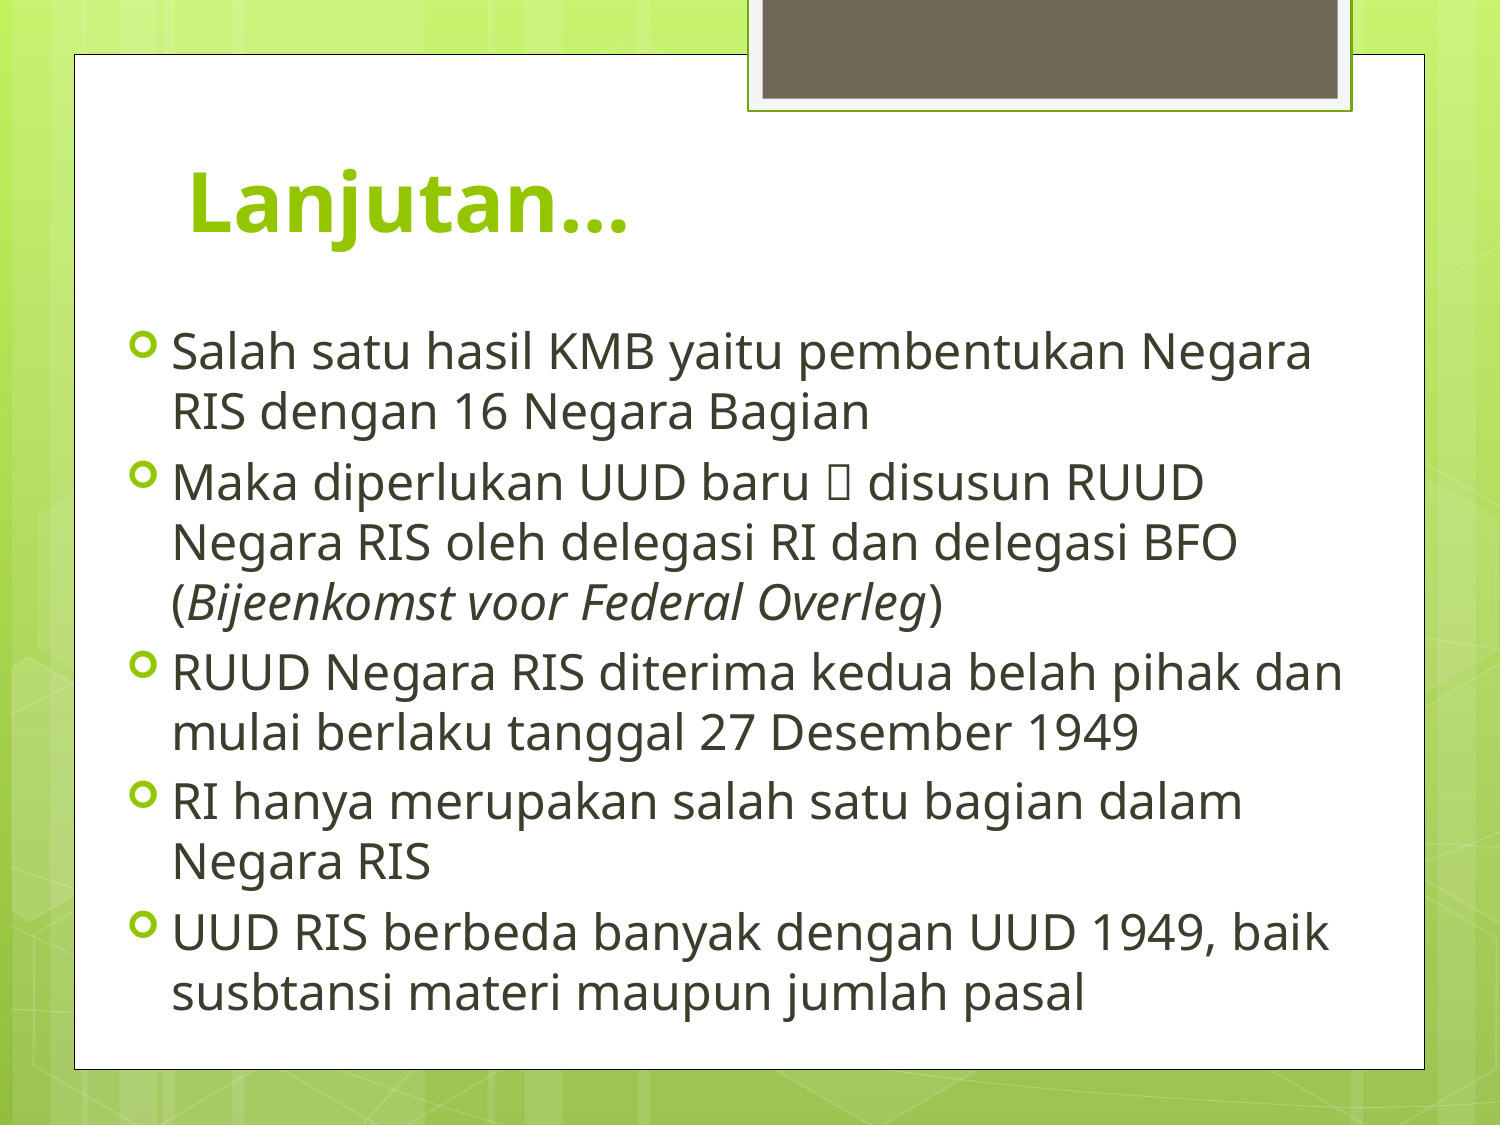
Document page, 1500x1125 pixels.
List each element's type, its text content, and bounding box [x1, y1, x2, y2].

title Lanjutan… [171, 137, 1324, 257]
list Salah satu hasil KMB yaitu pembentukan Negara RIS dengan 16 Negara Bagian Maka diperlukan UUD baru  disusun RUUD Negara RIS oleh delegasi RI dan delegasi BFO (Bijeenkomst voor Federal Overleg) RUUD Negara RIS diterima kedua belah pihak dan mulai berlaku tanggal 27 Desember 1949 RI hanya merupakan salah satu bagian dalam Negara RIS UUD RIS berbeda banyak dengan UUD 1949, baik susbtansi materi maupun jumlah pasal [99, 312, 1400, 1050]
